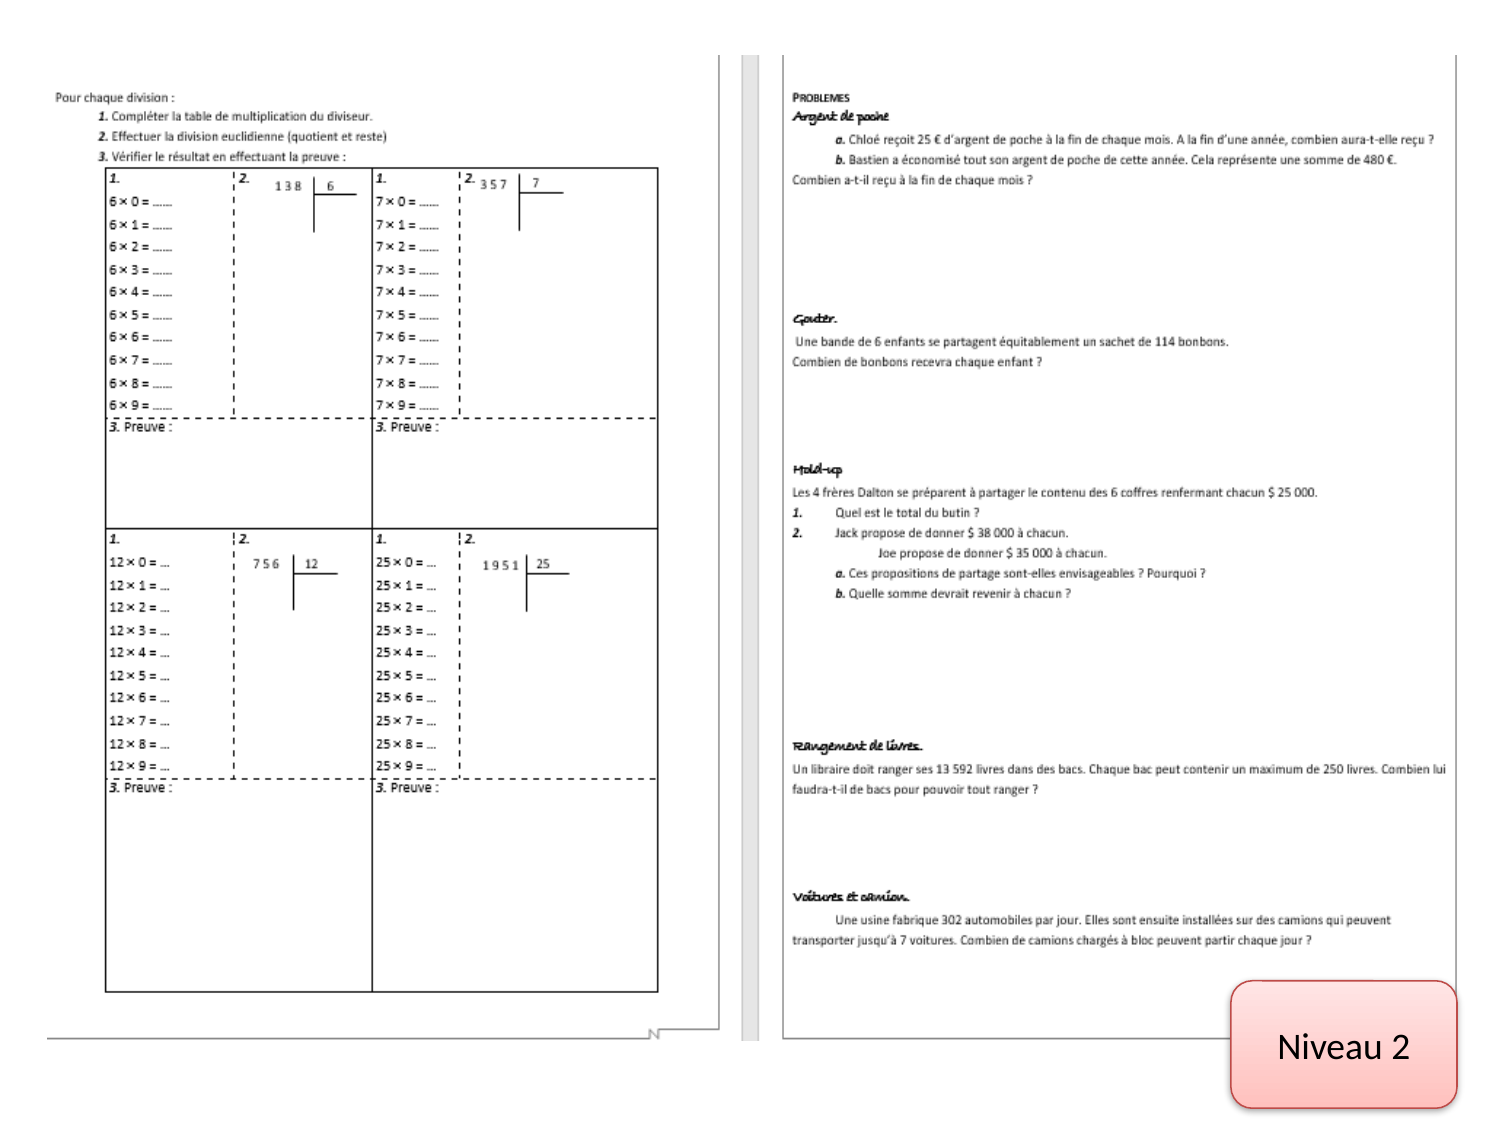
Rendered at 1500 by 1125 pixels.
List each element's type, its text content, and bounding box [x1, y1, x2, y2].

text_box Niveau 2 [1230, 1047, 1458, 1109]
picture [46, 55, 1458, 1041]
